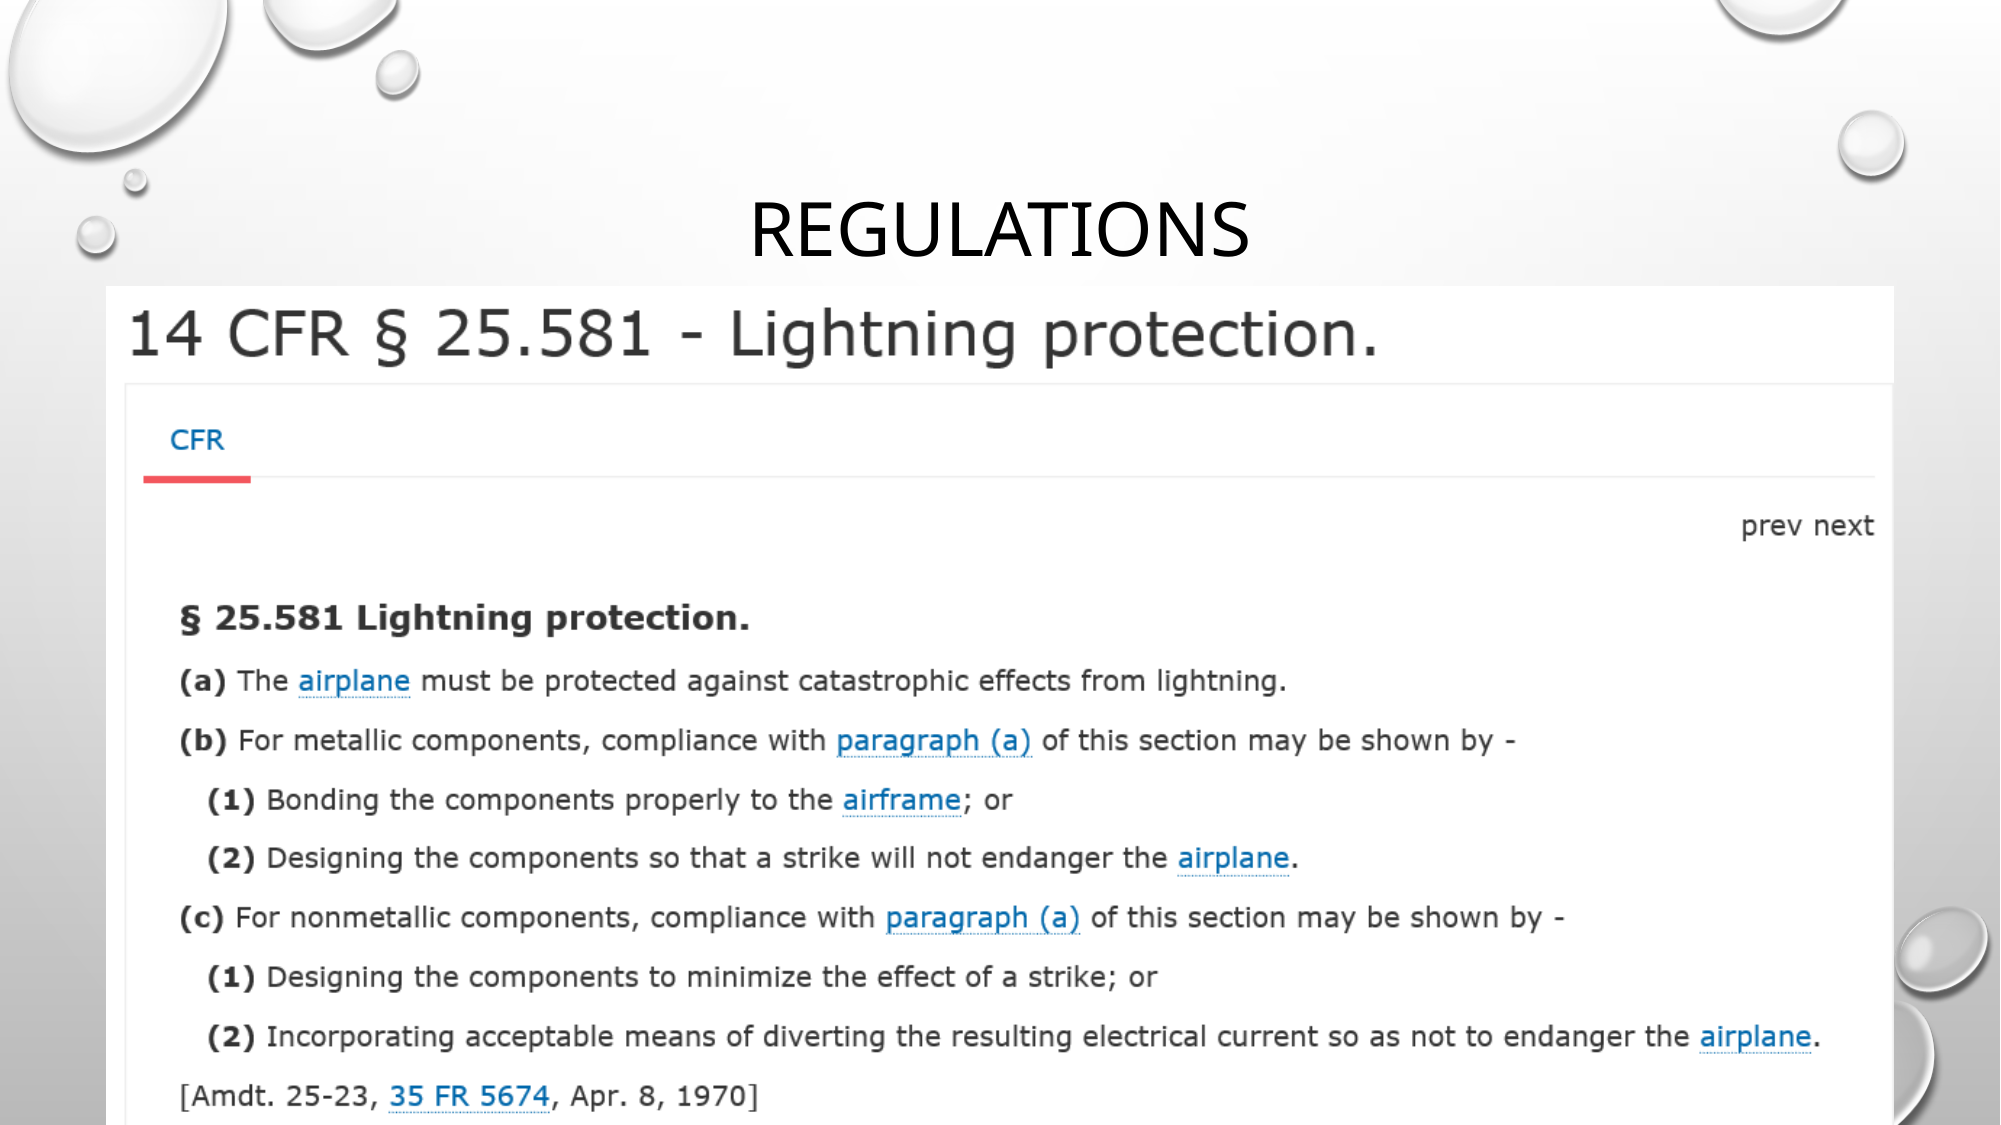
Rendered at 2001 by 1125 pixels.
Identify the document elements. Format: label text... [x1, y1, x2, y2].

picture [0, 0, 2000, 1125]
title Regulations [149, 101, 1851, 285]
